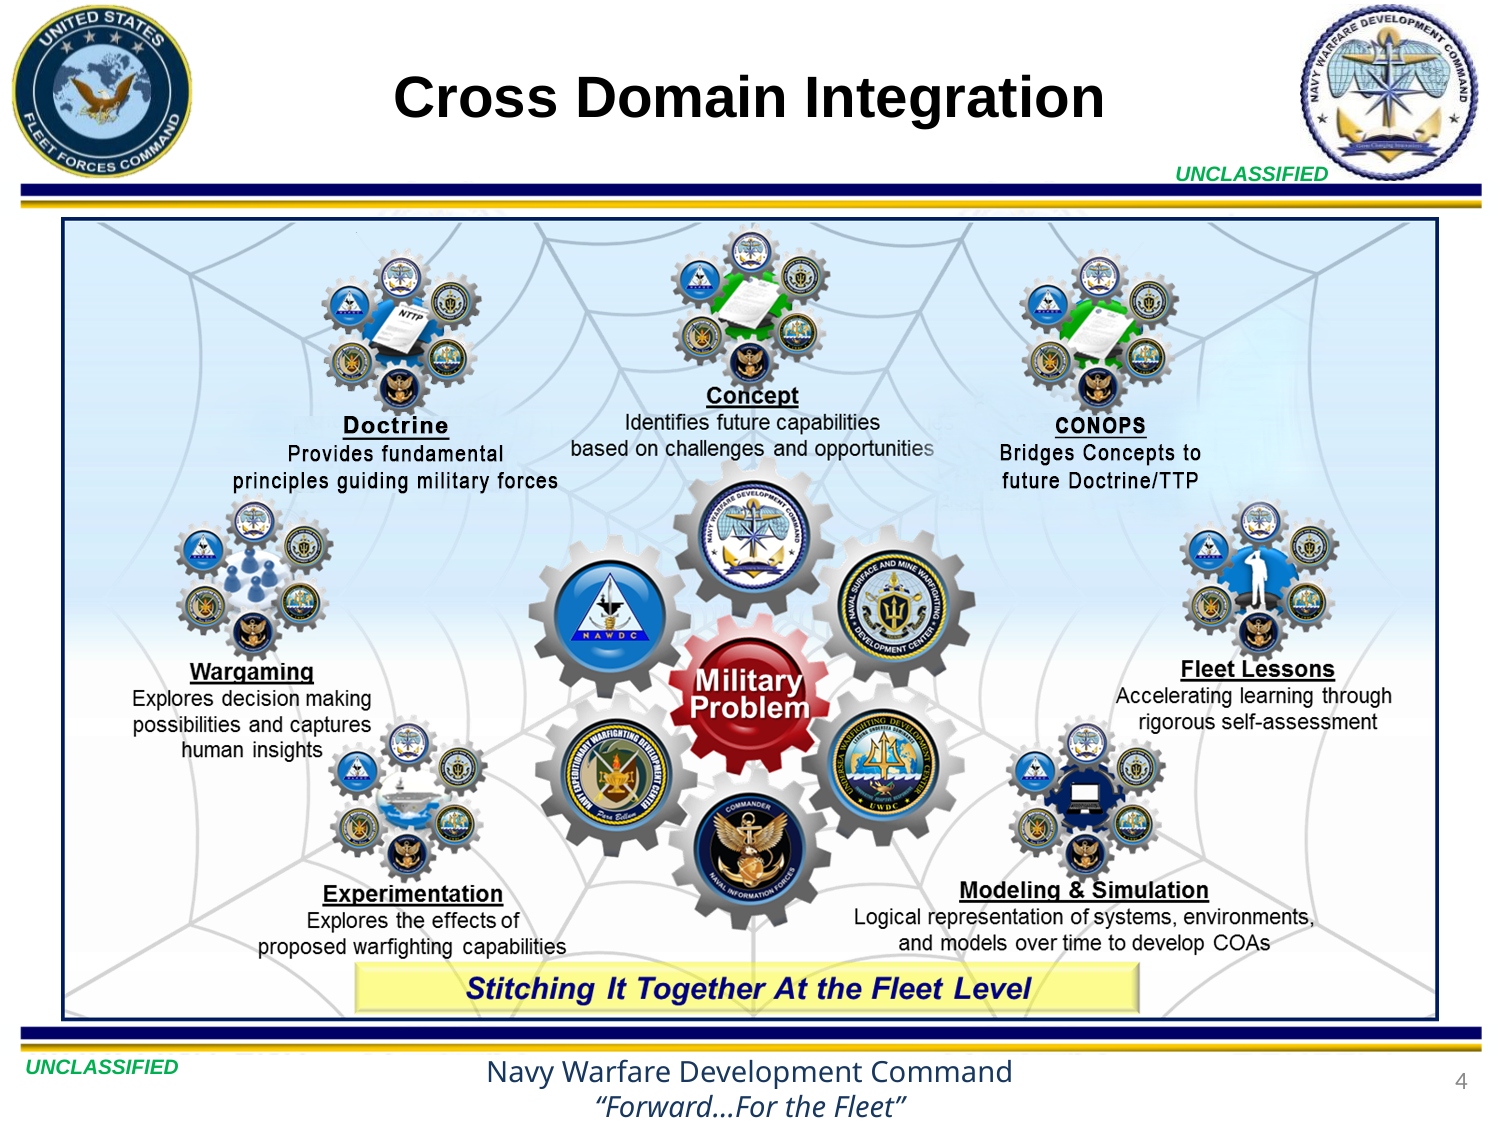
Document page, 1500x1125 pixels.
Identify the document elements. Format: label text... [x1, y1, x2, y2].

slide_number 4 [1345, 1049, 1483, 1110]
picture [0, 3, 1500, 1055]
title Cross Domain Integration [174, 12, 1326, 176]
